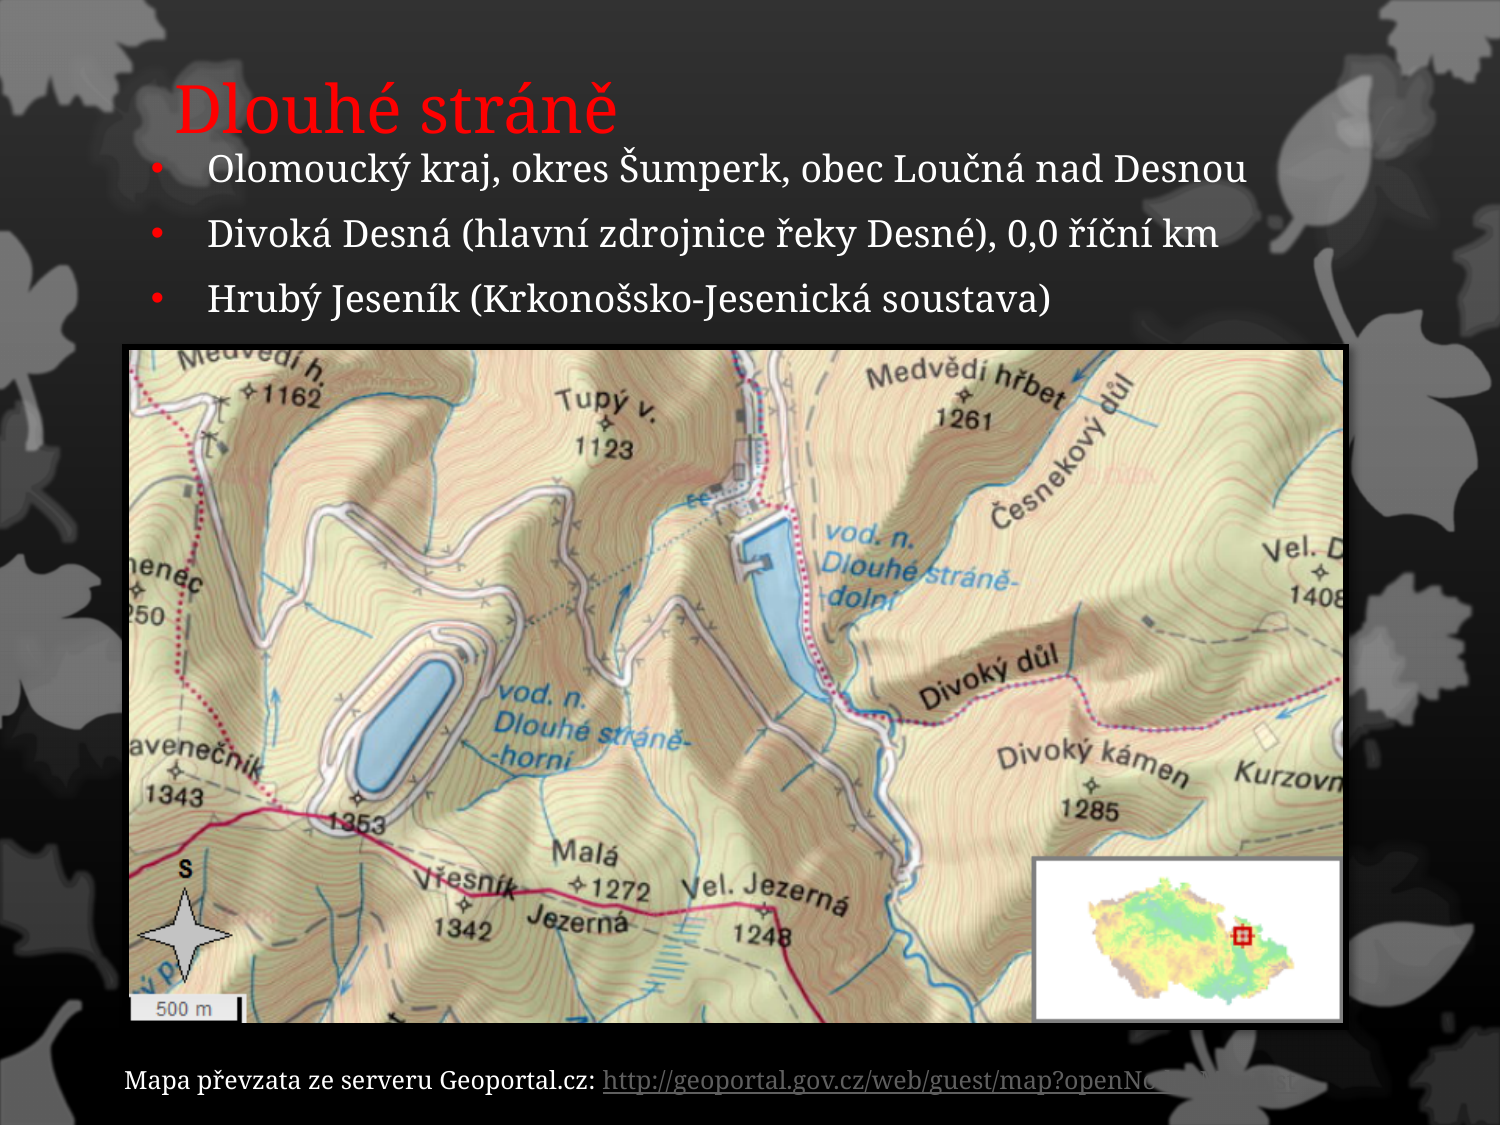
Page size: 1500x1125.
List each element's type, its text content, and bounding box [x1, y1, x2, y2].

text_box Mapa převzata ze serveru Geoportal.cz: http://geoportal.gov.cz/web/guest/map?openNode=MapList [109, 1057, 1362, 1125]
list Olomoucký kraj, okres Šumperk, obec Loučná nad Desnou Divoká Desná (hlavní zdrojnice řeky Desné), 0,0 říční km Hrubý Jeseník (Krkonošsko-Jesenická soustava) [135, 137, 1305, 342]
picture [127, 349, 1344, 1024]
title Dlouhé stráně [159, 30, 1329, 183]
